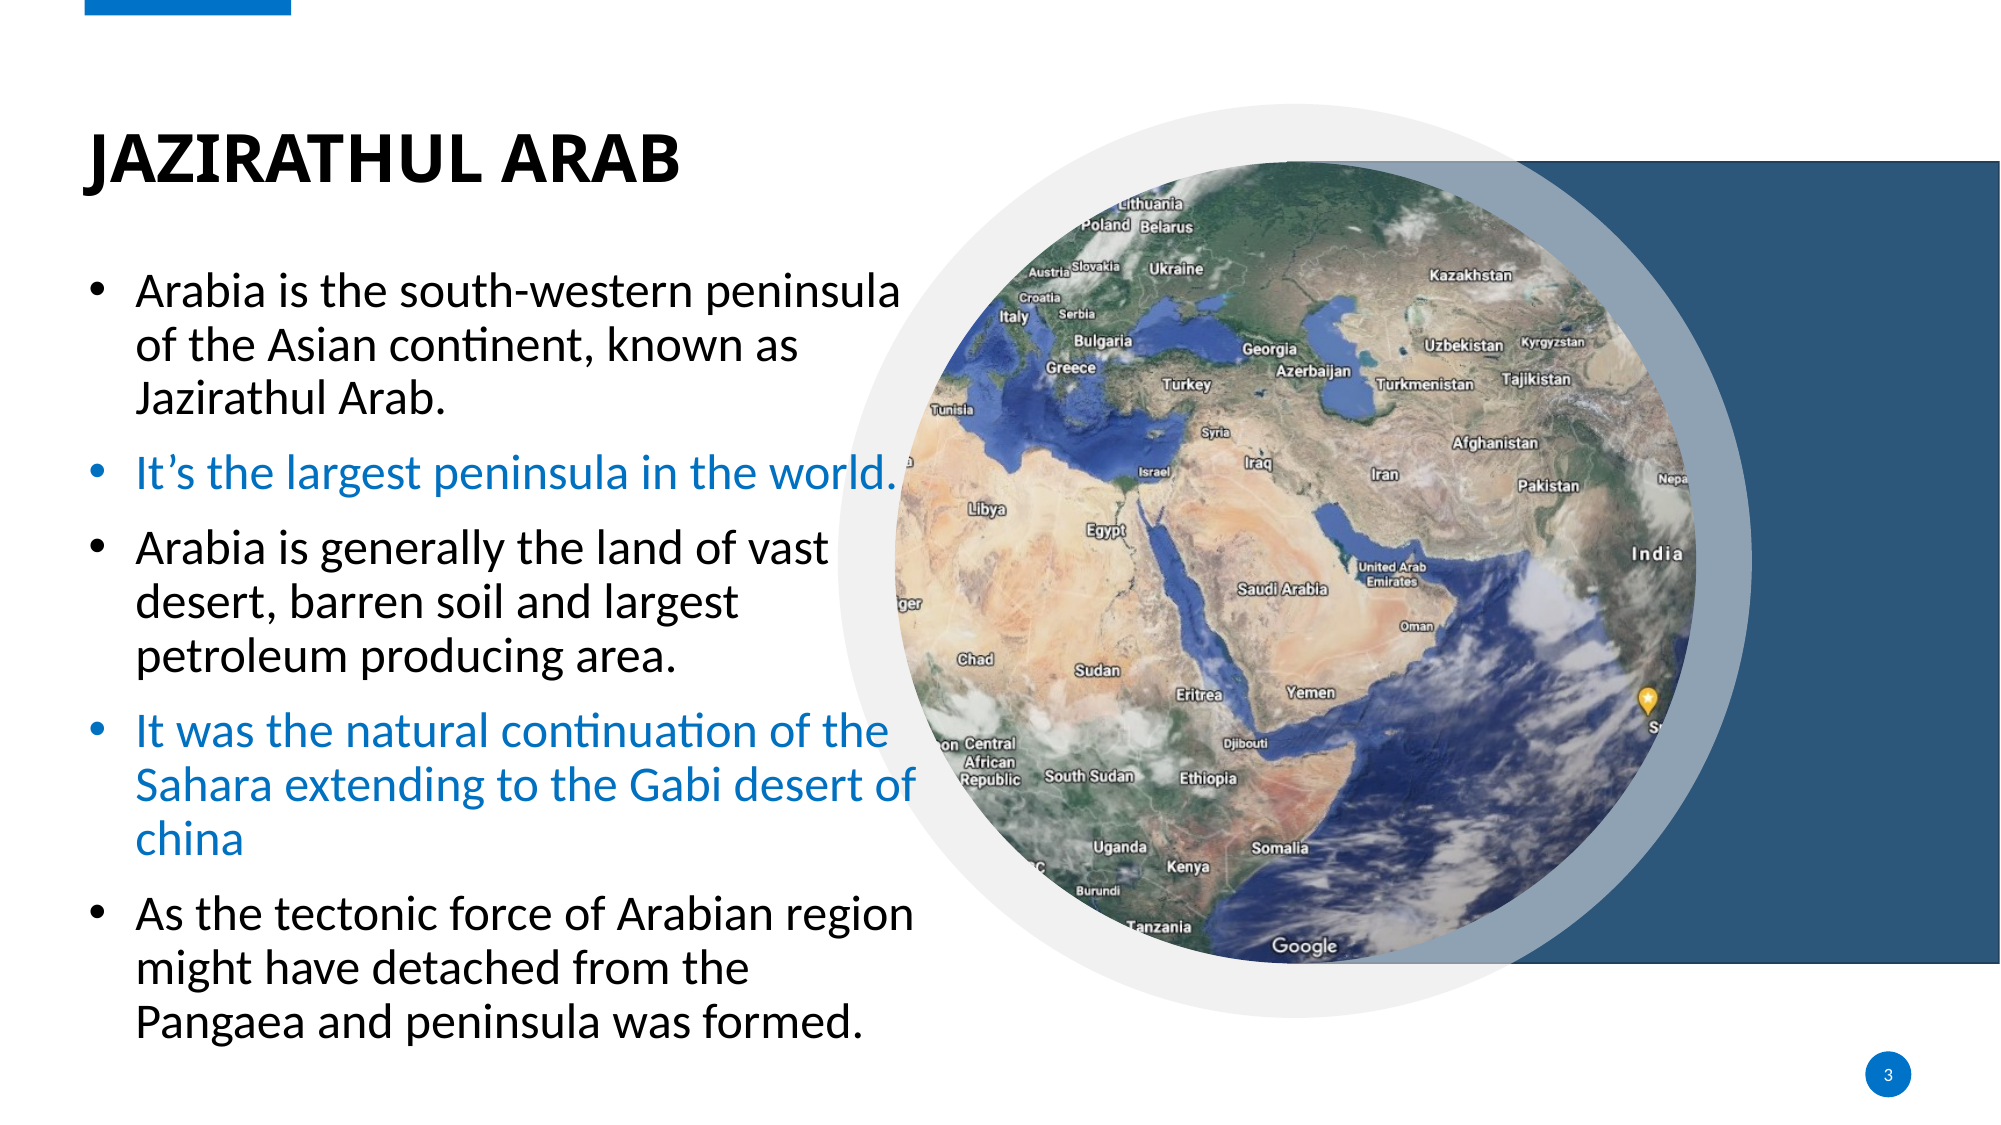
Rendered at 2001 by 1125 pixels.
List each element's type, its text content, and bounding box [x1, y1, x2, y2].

slide_number 3 [1864, 1059, 1913, 1090]
list Arabia is the south-western peninsula of the Asian continent, known as Jazirathul Arab. It’s the largest peninsula in the world. Arabia is generally the land of vast desert, barren soil and largest petroleum producing area. It was the natural continuation of the Sahara extending to the Gabi desert of china As the tectonic force of Arabian region might have detached from the Pangaea and peninsula was formed. [88, 263, 894, 956]
picture [894, 162, 1697, 964]
text_box [58, 1019, 271, 1106]
text_box Jazirathul Arab [88, 84, 1032, 239]
